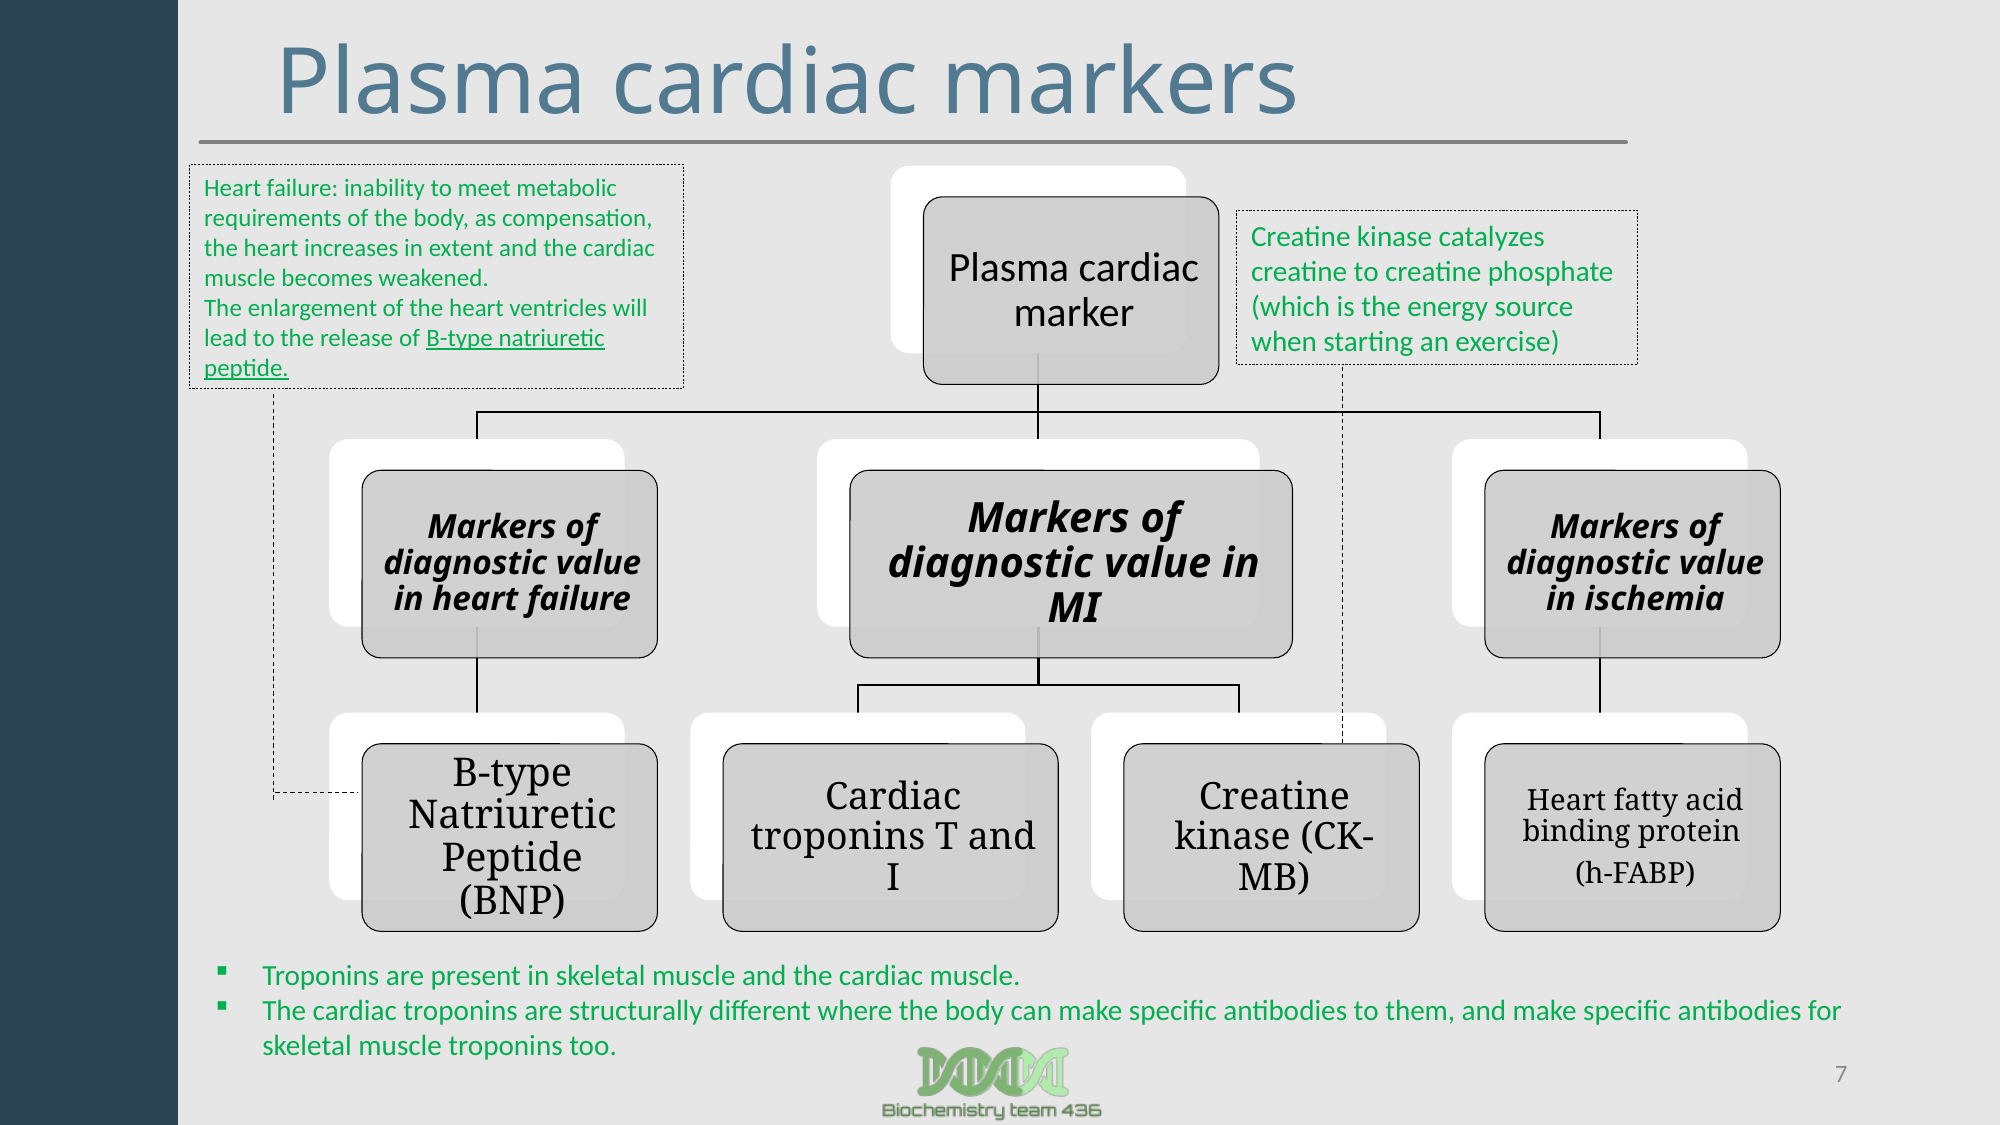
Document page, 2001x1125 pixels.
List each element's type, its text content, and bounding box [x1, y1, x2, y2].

picture [862, 958, 1122, 1125]
slide_number 7 [1412, 1069, 1863, 1103]
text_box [214, 165, 1895, 932]
text_box Heart failure: inability to meet metabolic requirements of the body, as compensation, the heart increases in extent and the cardiac muscle becomes weakened. The enlargement of the heart ventricles will lead to the release of B-type natriuretic peptide. [189, 164, 684, 389]
text_box Plasma cardiac markers [261, 14, 1316, 139]
text_box [0, 0, 179, 1125]
text_box Troponins are present in skeletal muscle and the cardiac muscle. The cardiac troponins are structurally different where the body can make specific antibodies to them, and make specific antibodies for skeletal muscle troponins too. [200, 949, 1934, 1069]
